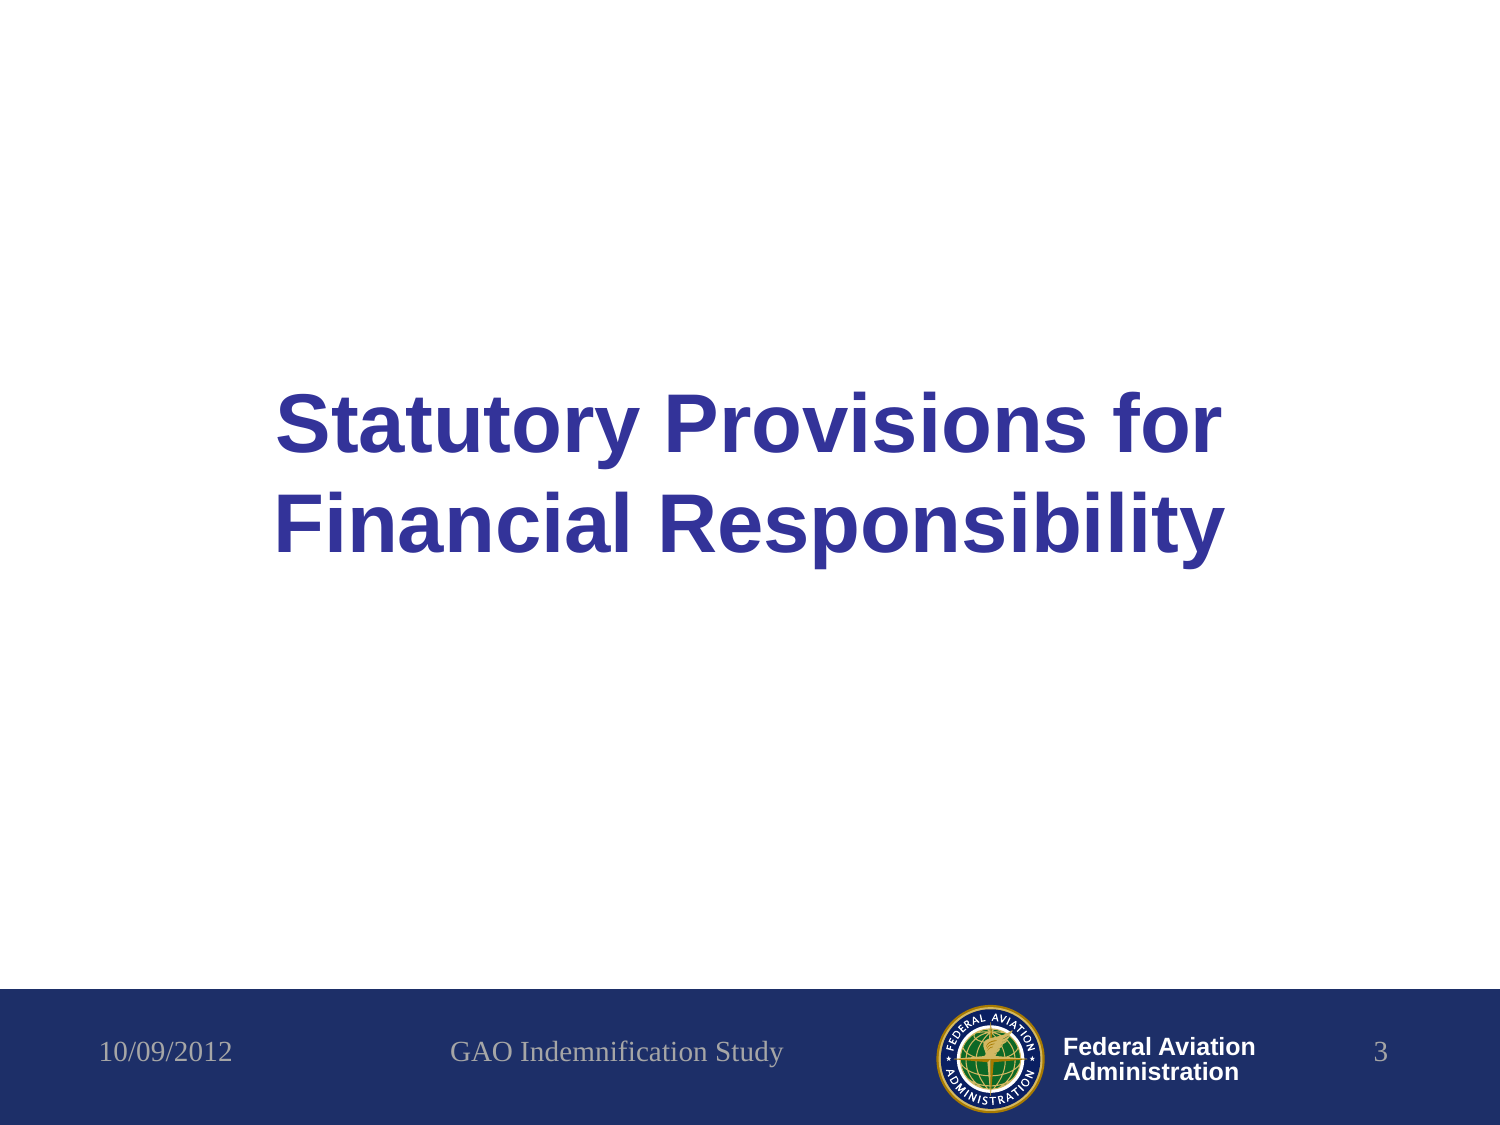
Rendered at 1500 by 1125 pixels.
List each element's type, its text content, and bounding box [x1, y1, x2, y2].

title Statutory Provisions for Financial Responsibility [112, 375, 1388, 563]
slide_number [83, 1025, 369, 1100]
slide_number 3 [1091, 1025, 1404, 1100]
footer GAO Indemnification Study [379, 1025, 855, 1100]
